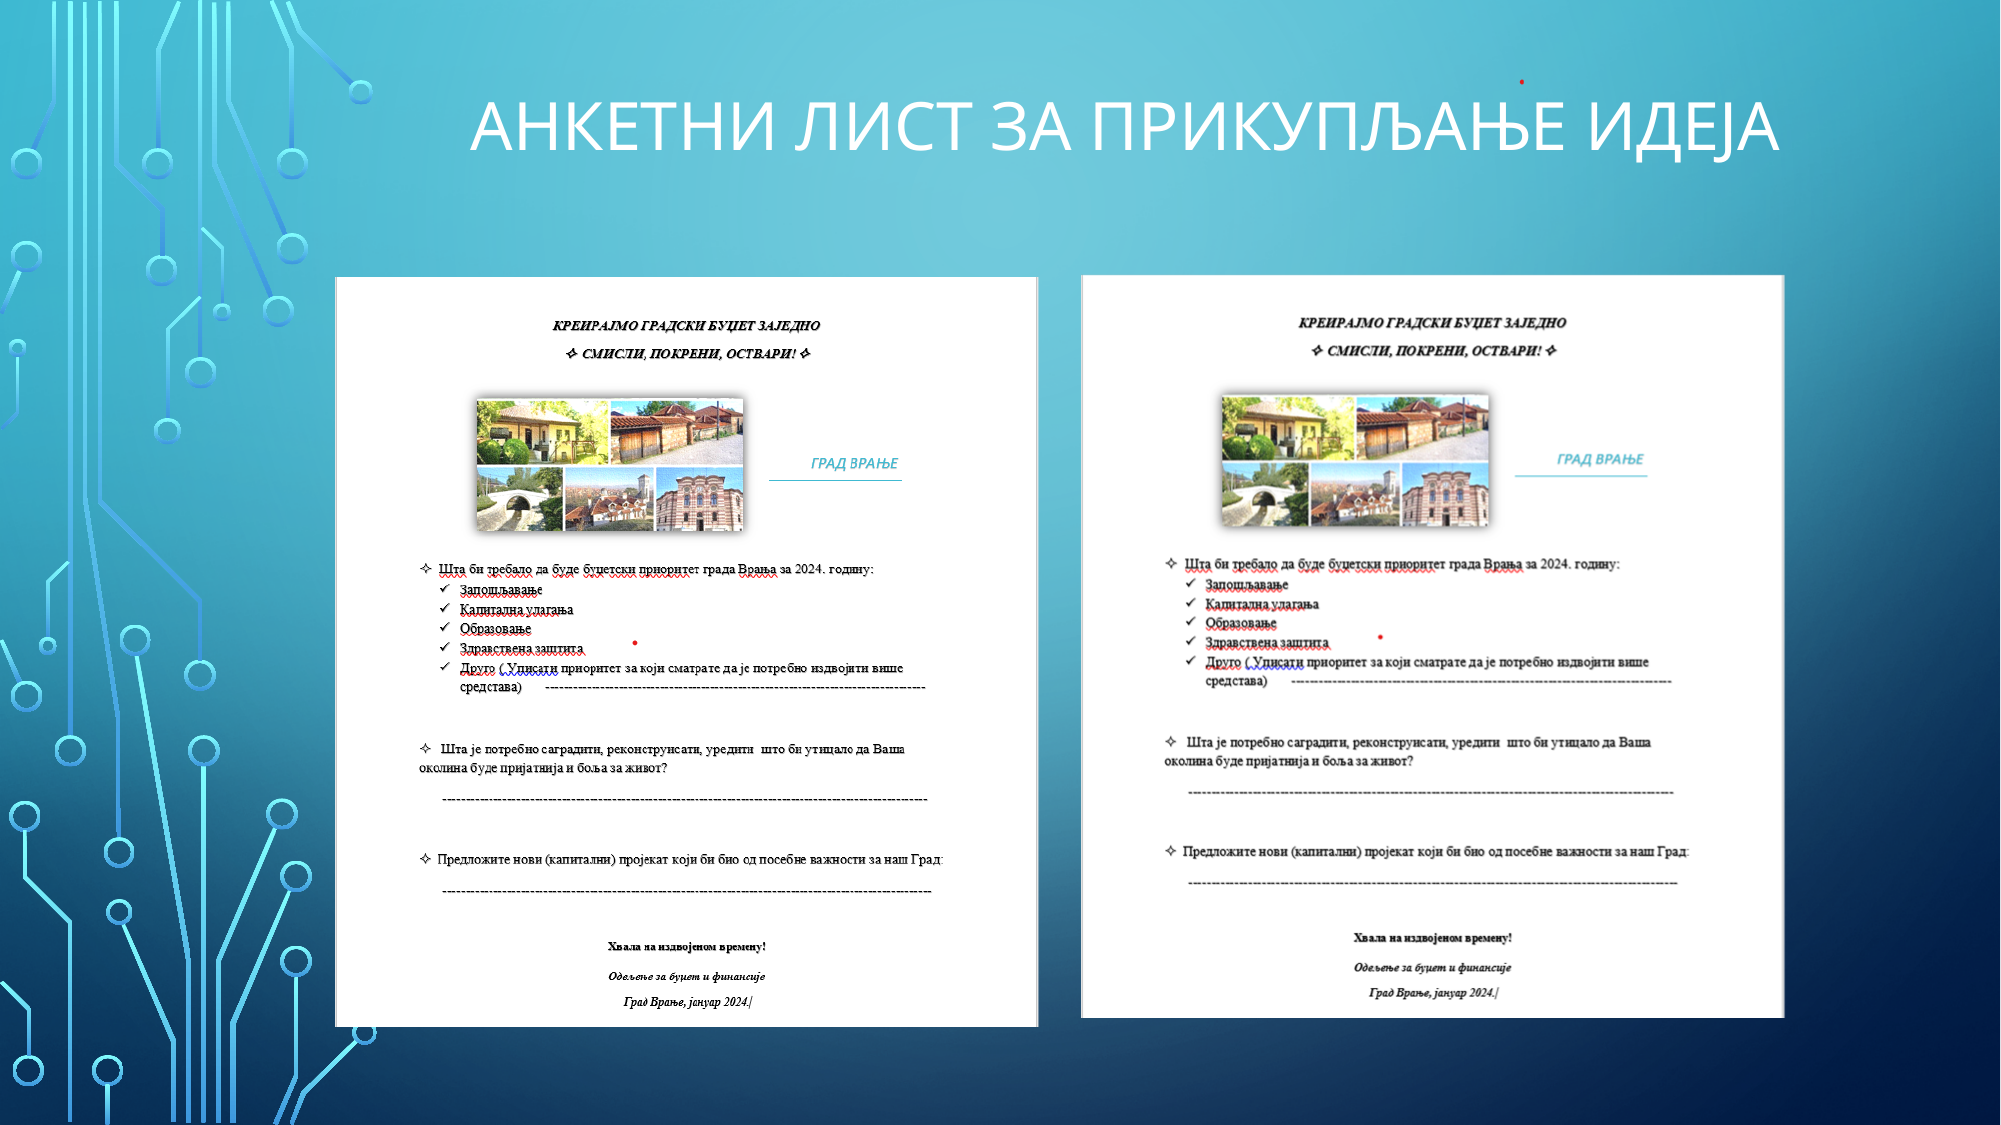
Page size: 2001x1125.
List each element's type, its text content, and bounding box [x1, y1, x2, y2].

picture [335, 78, 2000, 1028]
title Анкетни лист за прикупљање идеја [455, 71, 1898, 78]
